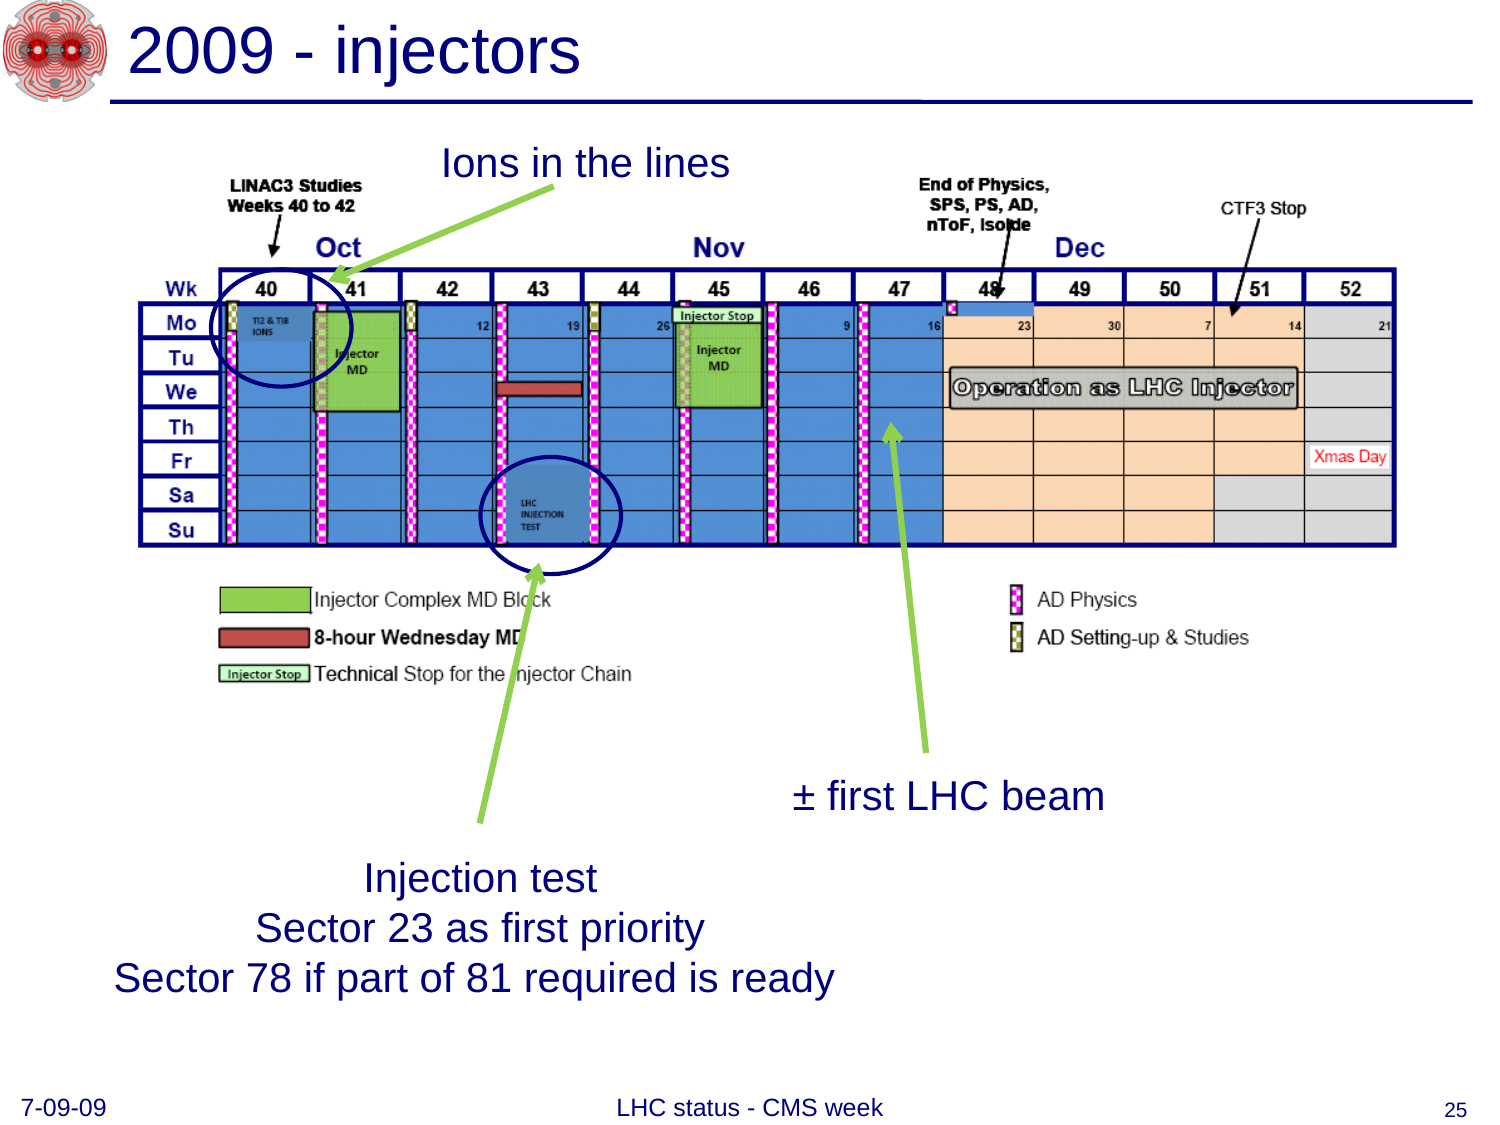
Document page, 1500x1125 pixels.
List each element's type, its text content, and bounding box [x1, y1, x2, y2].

footer LHC status - CMS week [512, 1087, 988, 1125]
slide_number 25 [1131, 1087, 1483, 1125]
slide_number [5, 1085, 356, 1125]
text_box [327, 187, 551, 282]
title 2009 - injectors [111, 3, 1463, 91]
picture [0, 0, 108, 103]
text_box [380, 661, 639, 721]
text_box Ions in the lines [410, 128, 762, 162]
text_box Injection test Sector 23 as first priority Sector 78 if part of 81 required is ready [81, 843, 879, 1009]
text_box ± first LHC beam [726, 761, 1172, 827]
picture [93, 163, 1442, 705]
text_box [743, 568, 1073, 604]
